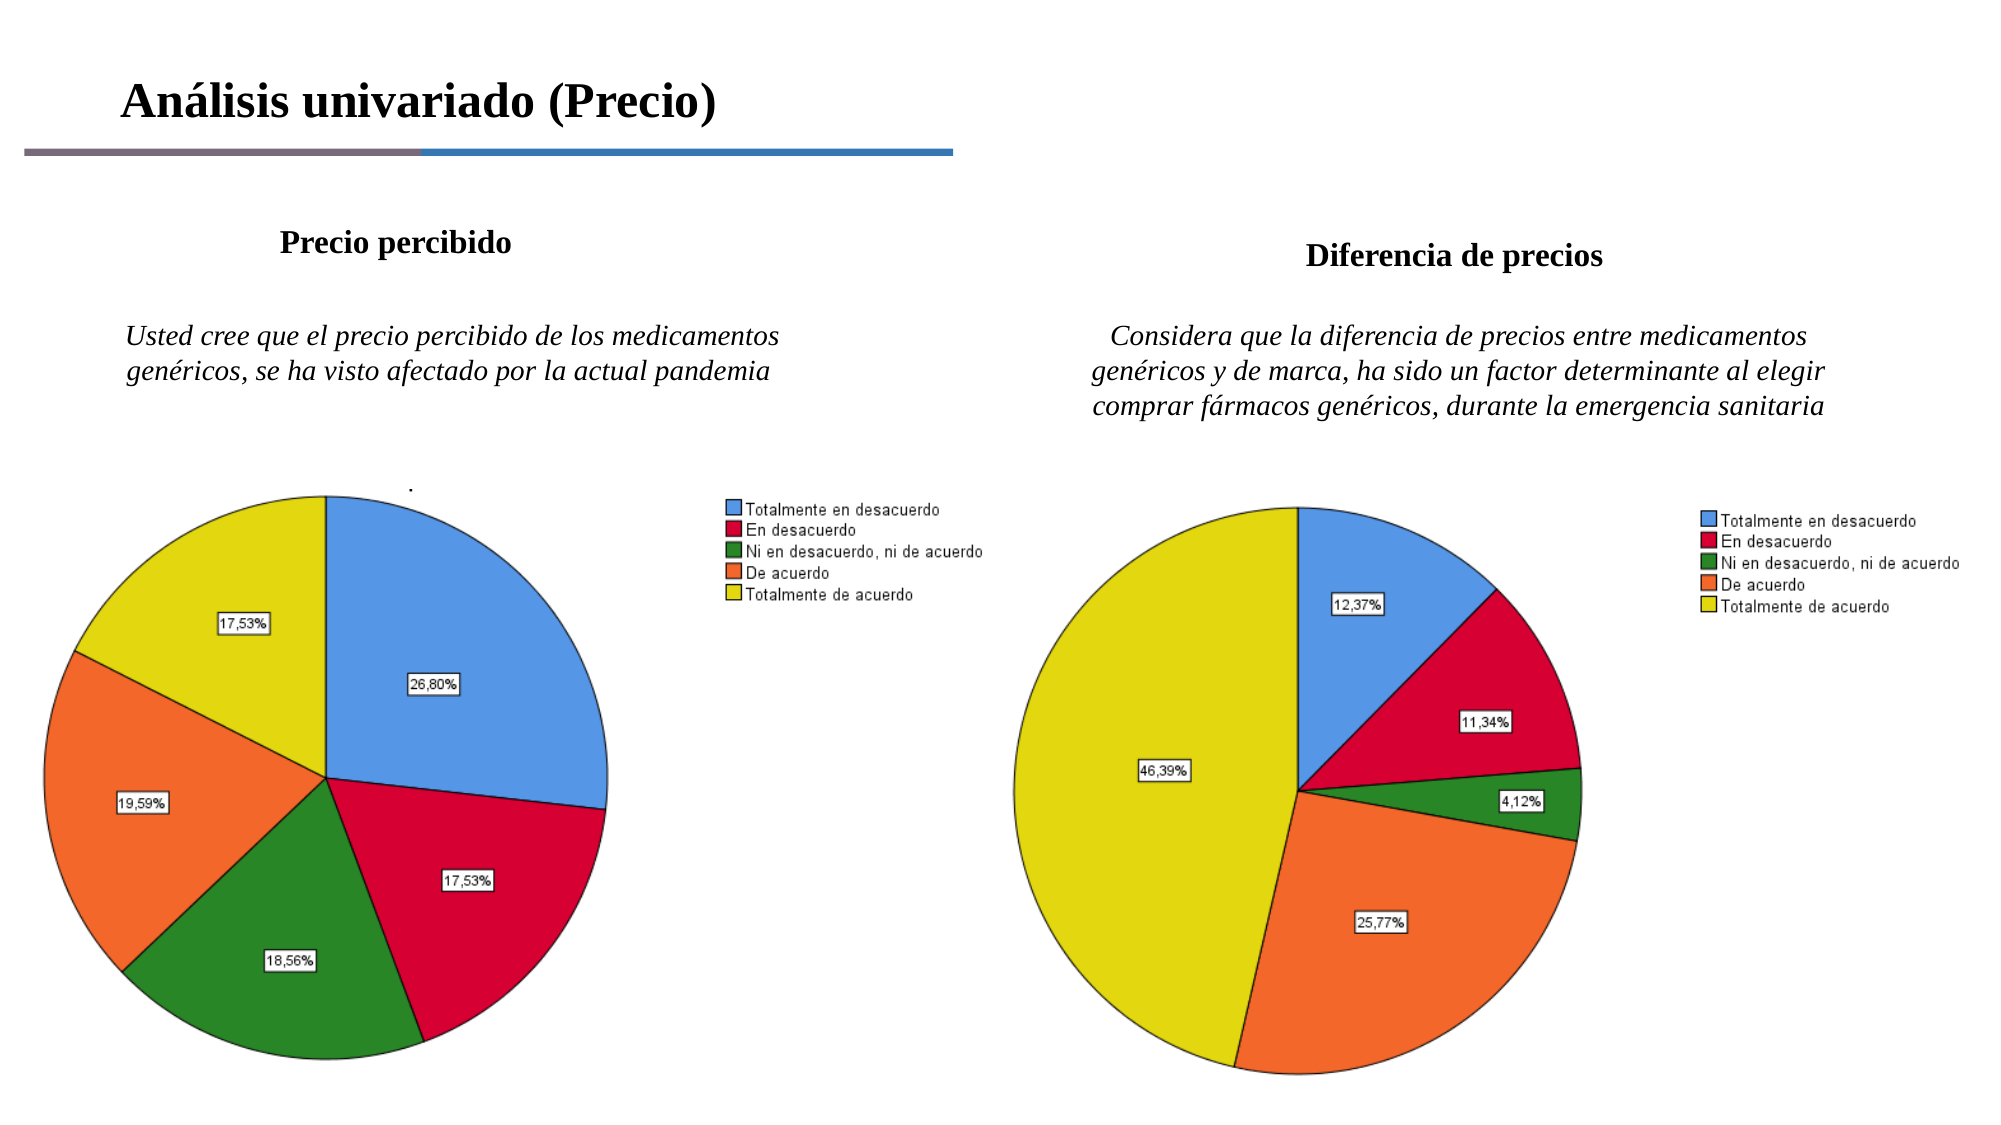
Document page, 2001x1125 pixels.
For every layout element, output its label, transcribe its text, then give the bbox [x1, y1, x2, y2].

picture [23, 489, 1973, 1082]
text_box Considera que la diferencia de precios entre medicamentos genéricos y de marca, ha sido un factor determinante al elegir comprar fármacos genéricos, durante la emergencia sanitaria [1052, 308, 1866, 429]
text_box Análisis univariado (Precio) [105, 66, 1831, 216]
text_box [23, 147, 420, 157]
text_box Diferencia de precios [1168, 225, 1750, 281]
text_box Precio percibido [105, 212, 687, 268]
text_box Usted cree que el precio percibido de los medicamentos genéricos, se ha visto afectado por la actual pandemia [75, 308, 830, 394]
text_box [420, 147, 954, 157]
